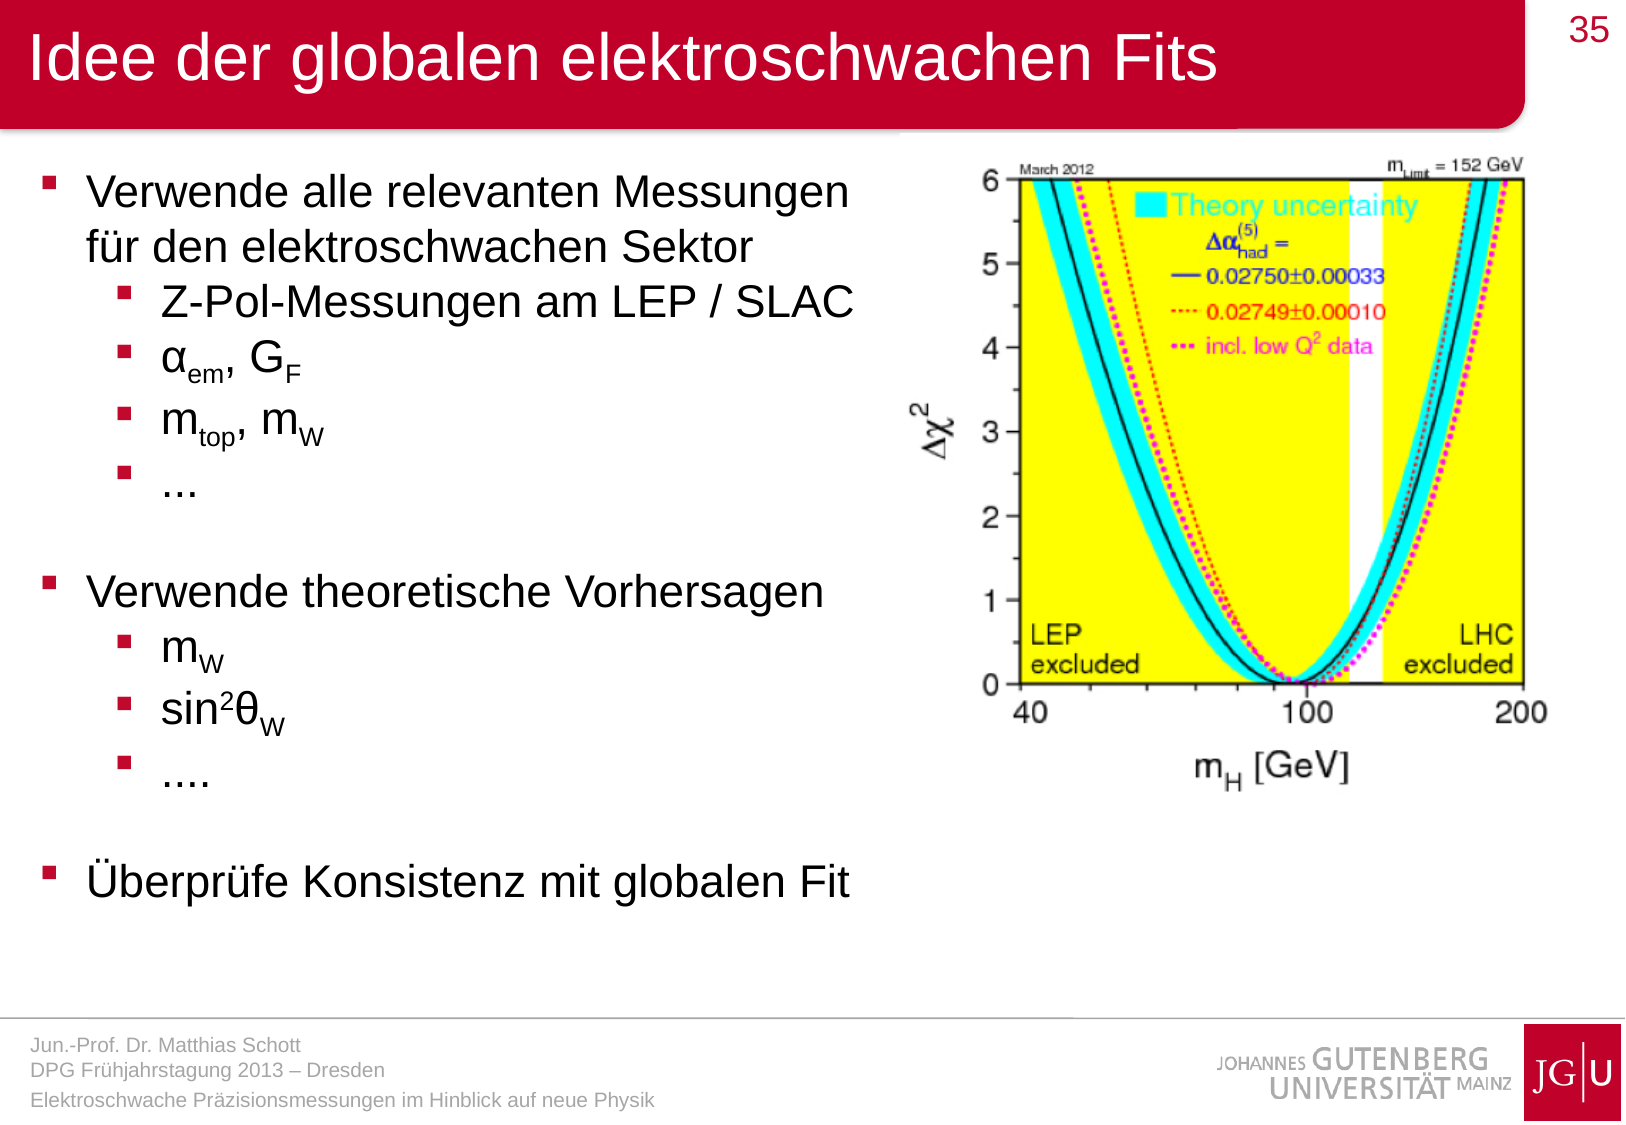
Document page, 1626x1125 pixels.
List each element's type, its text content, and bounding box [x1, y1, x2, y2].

text_box Verwende alle relevanten Messungen für den elektroschwachen Sektor Z-Pol-Messungen am LEP / SLAC αem, GF mtop, mW ... Verwende theoretische Vorhersagen mW sin2θW .... Überprüfe Konsistenz mit globalen Fit [24, 153, 878, 914]
list Idee der globalen elektroschwachen Fits [12, 6, 1524, 123]
picture [1524, 1024, 1621, 1121]
picture [1217, 1047, 1511, 1099]
picture [899, 133, 1580, 806]
